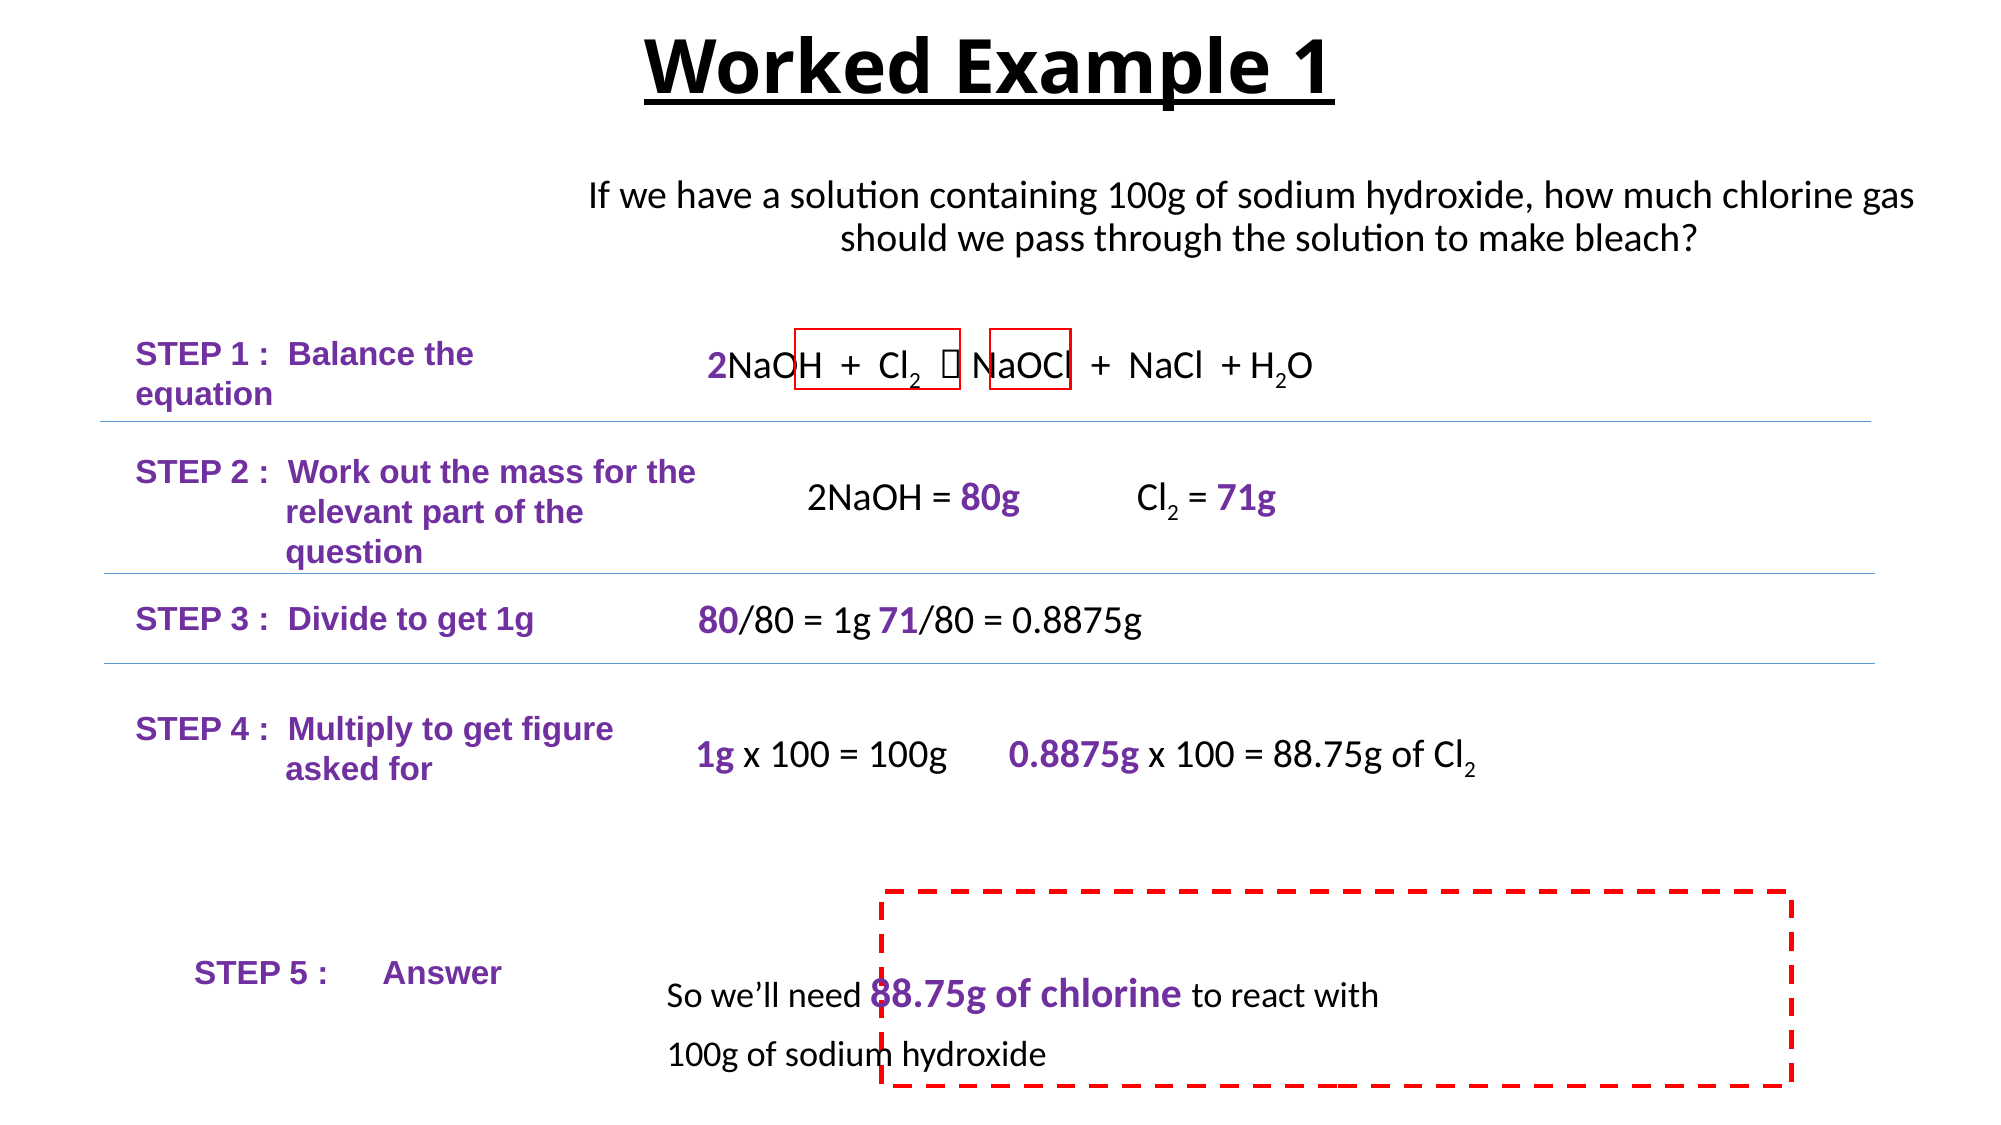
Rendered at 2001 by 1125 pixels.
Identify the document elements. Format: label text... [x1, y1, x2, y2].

text_box STEP 3 : Divide to get 1g [120, 589, 694, 645]
list If we have a solution containing 100g of sodium hydroxide, how much chlorine gas should we pass through the solution to make bleach? 2NaOH + Cl2  NaOCl + NaCl + H2O 2NaOH = 80g Cl2 = 71g 80/80 = 1g 71/80 = 0.8875g 1g x 100 = 100g 0.8875g x 100 = 88.75g of Cl2 So we’ll need 88.75g of chlorine to react with 100g of sodium hydroxide [566, 166, 1938, 1089]
text_box STEP 2 : Work out the mass for the relevant part of the question [120, 442, 735, 573]
text_box STEP 1 : Balance the equation [120, 325, 670, 420]
title Worked Example 1 [314, 0, 1665, 140]
text_box [989, 328, 1072, 390]
text_box STEP 2 : Work out the mass for the relevant part of the question [120, 574, 735, 578]
text_box STEP 5 : Answer [179, 943, 682, 999]
text_box [794, 328, 961, 390]
text_box STEP 4 : Multiply to get figure asked for [120, 700, 735, 795]
